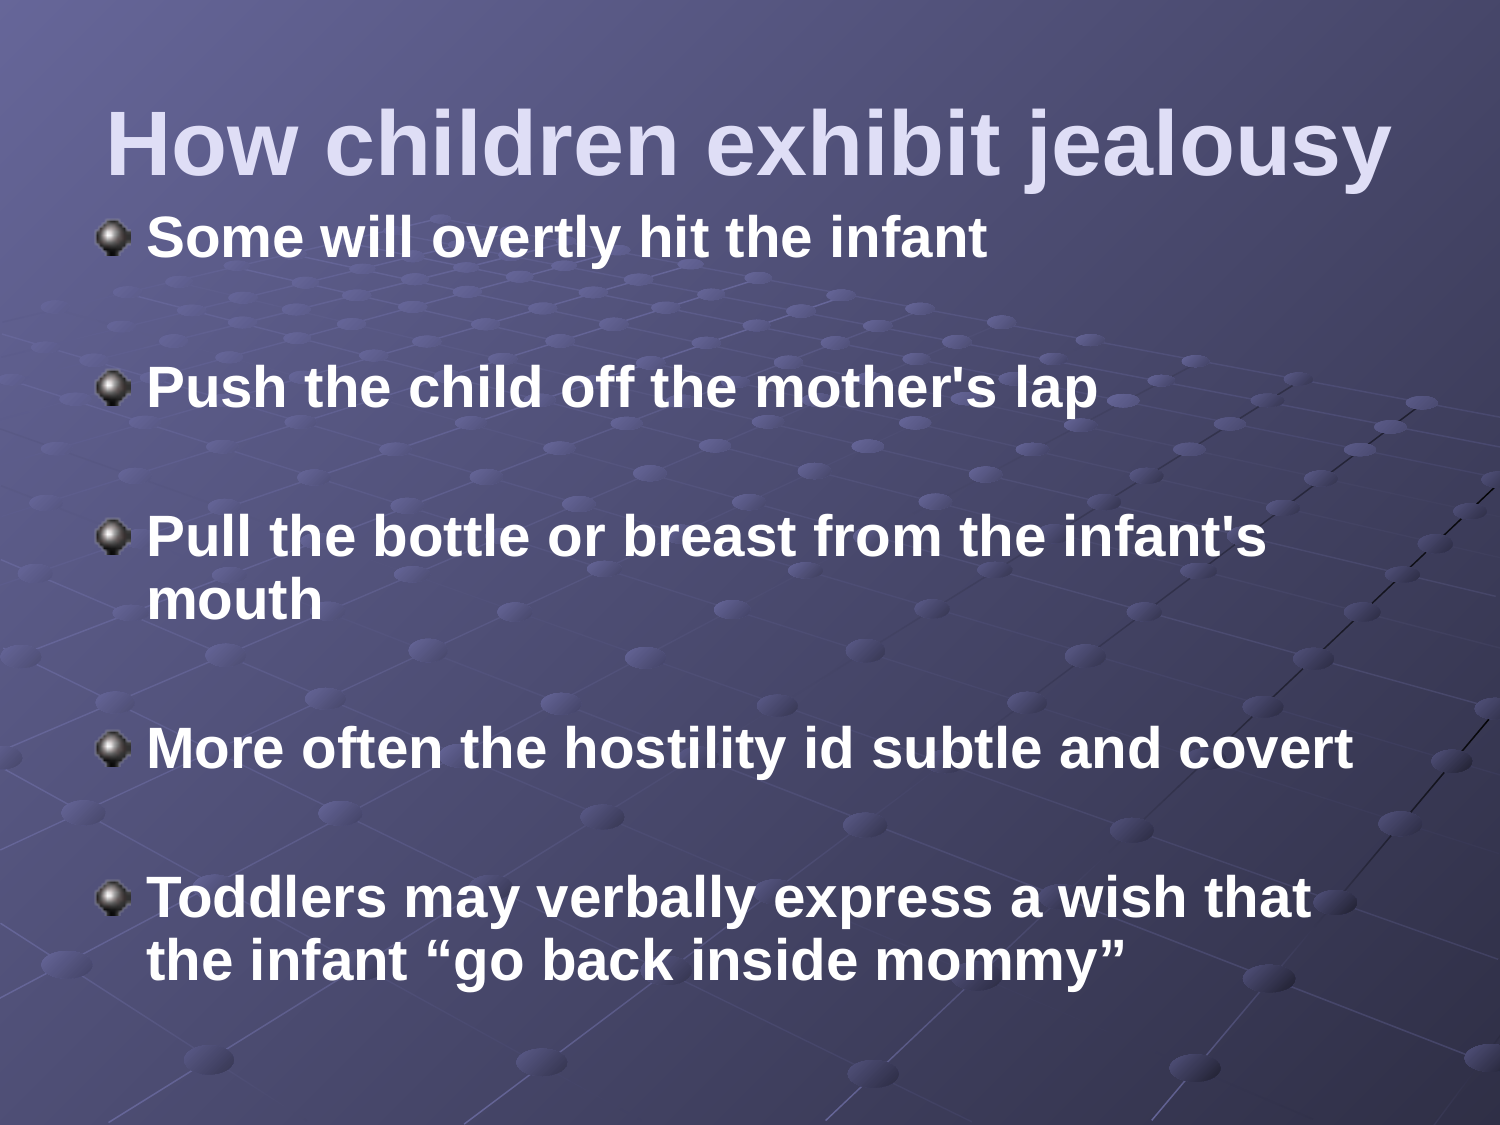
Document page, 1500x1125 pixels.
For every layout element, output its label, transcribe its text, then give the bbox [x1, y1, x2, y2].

picture [90, 214, 131, 256]
picture [90, 513, 131, 555]
picture [90, 875, 131, 916]
list Some will overtly hit the infant Push the child off the mother's lap Pull the bottle or breast from the infant's mouth More often the hostility id subtle and covert Toddlers may verbally express a wish that the infant “go back inside mommy” [75, 200, 1425, 1075]
title How children exhibit jealousy [75, 45, 1425, 200]
picture [90, 364, 131, 406]
picture [90, 725, 131, 767]
